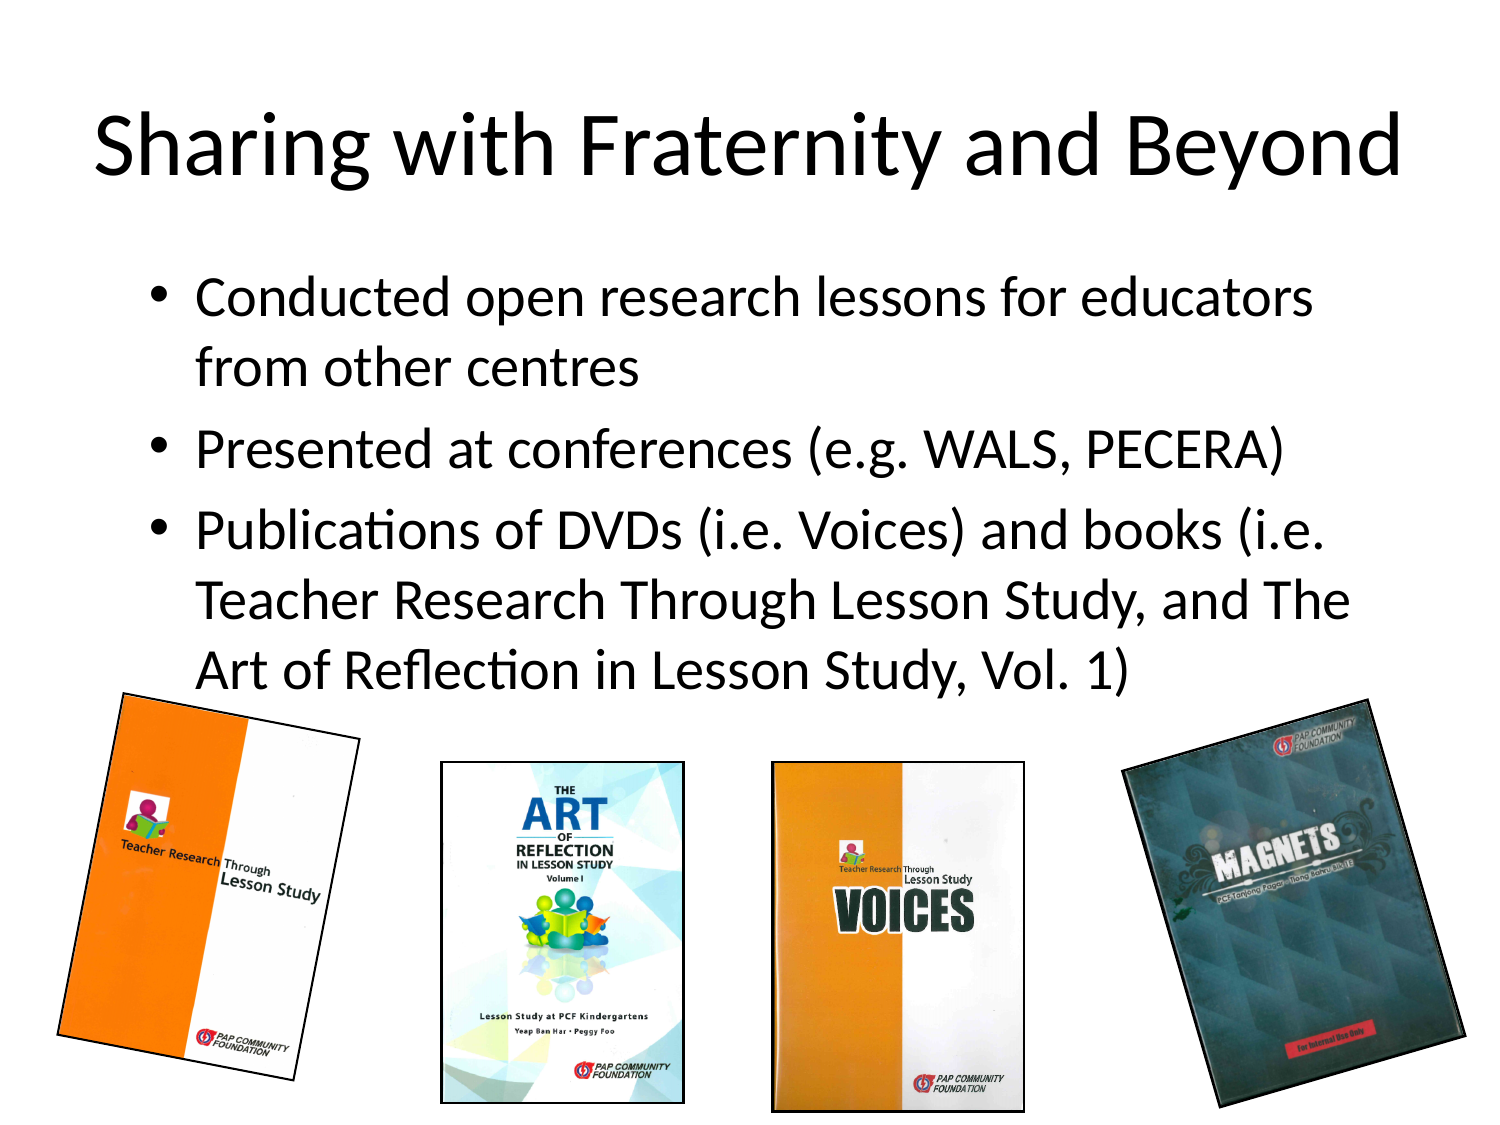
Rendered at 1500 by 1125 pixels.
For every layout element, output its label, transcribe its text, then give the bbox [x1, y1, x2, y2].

picture [442, 763, 683, 1102]
picture [60, 713, 328, 1078]
list Conducted open research lessons for educators from other centres Presented at conferences (e.g. WALS, PECERA) Publications of DVDs (i.e. Voices) and books (i.e. Teacher Research Through Lesson Study, and The Art of Reflection in Lesson Study, Vol. 1) [58, 194, 1409, 937]
title Sharing with Fraternity and Beyond [75, 45, 1425, 233]
picture [773, 762, 1024, 1111]
picture [1167, 729, 1463, 1105]
